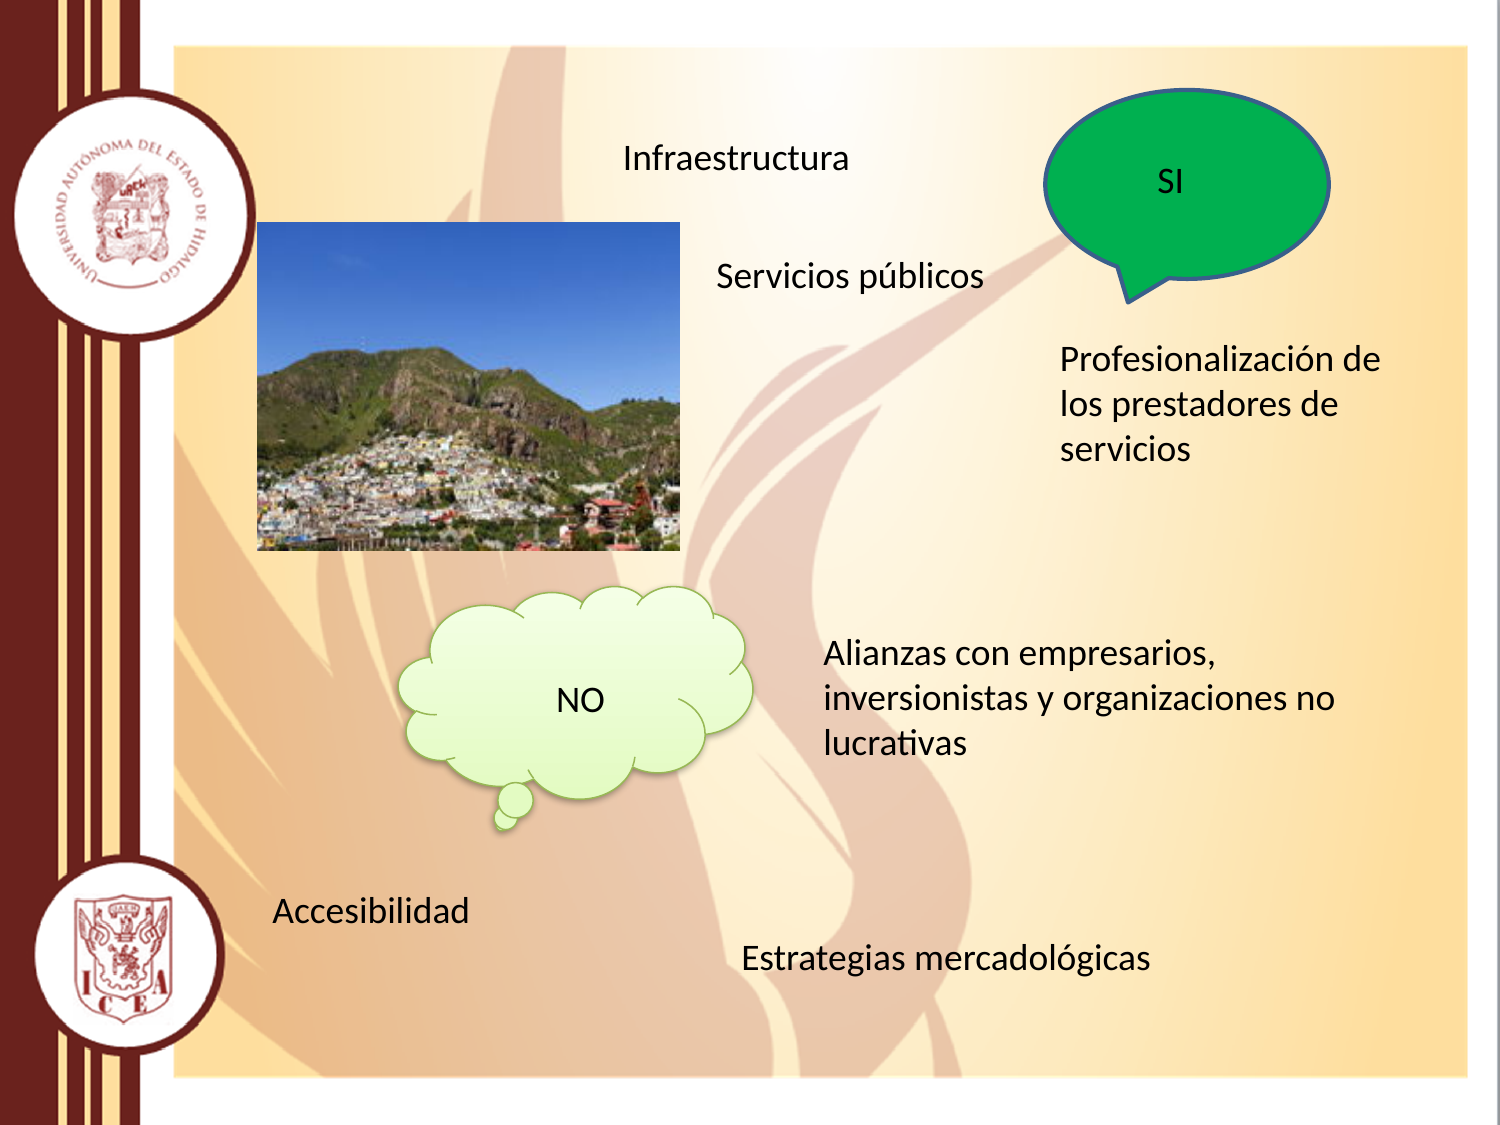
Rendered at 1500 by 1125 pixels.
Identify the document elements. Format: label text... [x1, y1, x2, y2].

text_box Profesionalización de los prestadores de servicios [1045, 326, 1421, 476]
text_box Estrategias mercadológicas [726, 925, 1235, 986]
text_box SI [1080, 148, 1270, 209]
text_box Servicios públicos [701, 243, 1009, 304]
picture [0, 0, 1500, 1125]
text_box Infraestructura [608, 125, 984, 186]
text_box Accesibilidad [257, 878, 546, 939]
text_box [397, 585, 754, 832]
text_box NO [503, 667, 658, 728]
text_box Alianzas con empresarios, inversionistas y organizaciones no lucrativas [808, 621, 1364, 771]
text_box [1043, 87, 1331, 305]
